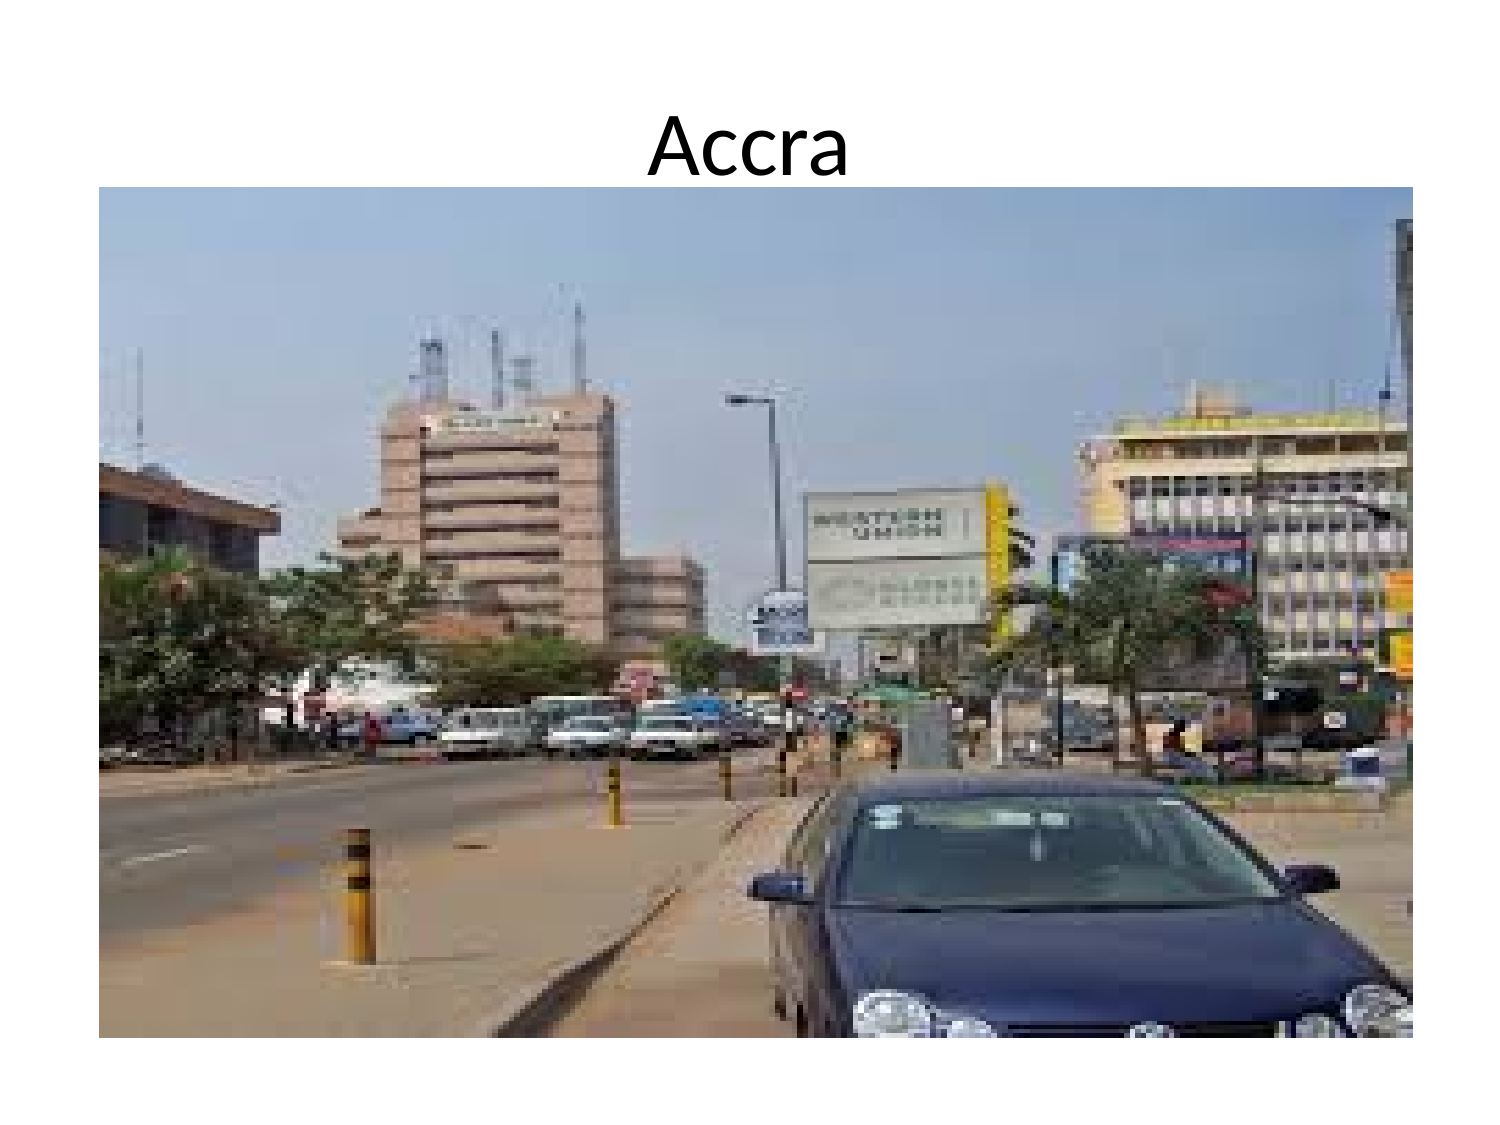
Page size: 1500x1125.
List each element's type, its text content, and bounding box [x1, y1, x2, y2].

title Accra [75, 45, 1425, 233]
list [99, 187, 1413, 1038]
